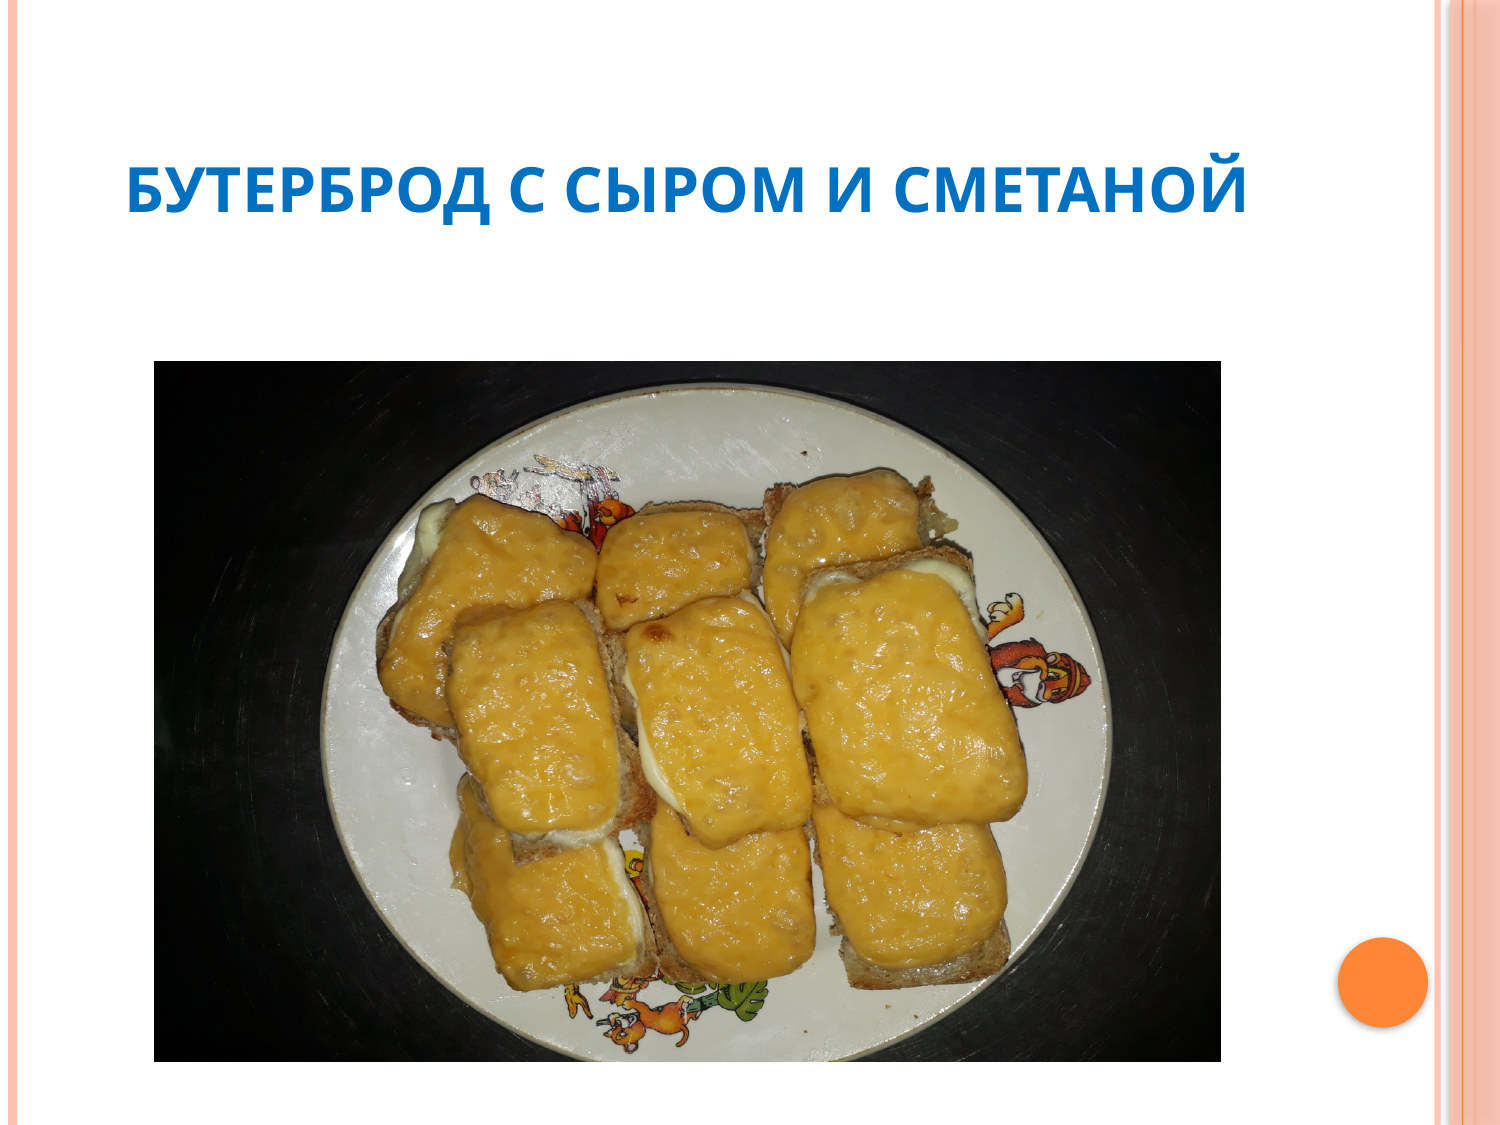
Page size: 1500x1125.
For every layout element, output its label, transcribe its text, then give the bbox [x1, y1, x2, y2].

title Бутерброд с сыром и сметаной [75, 45, 1300, 233]
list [153, 361, 1221, 1063]
